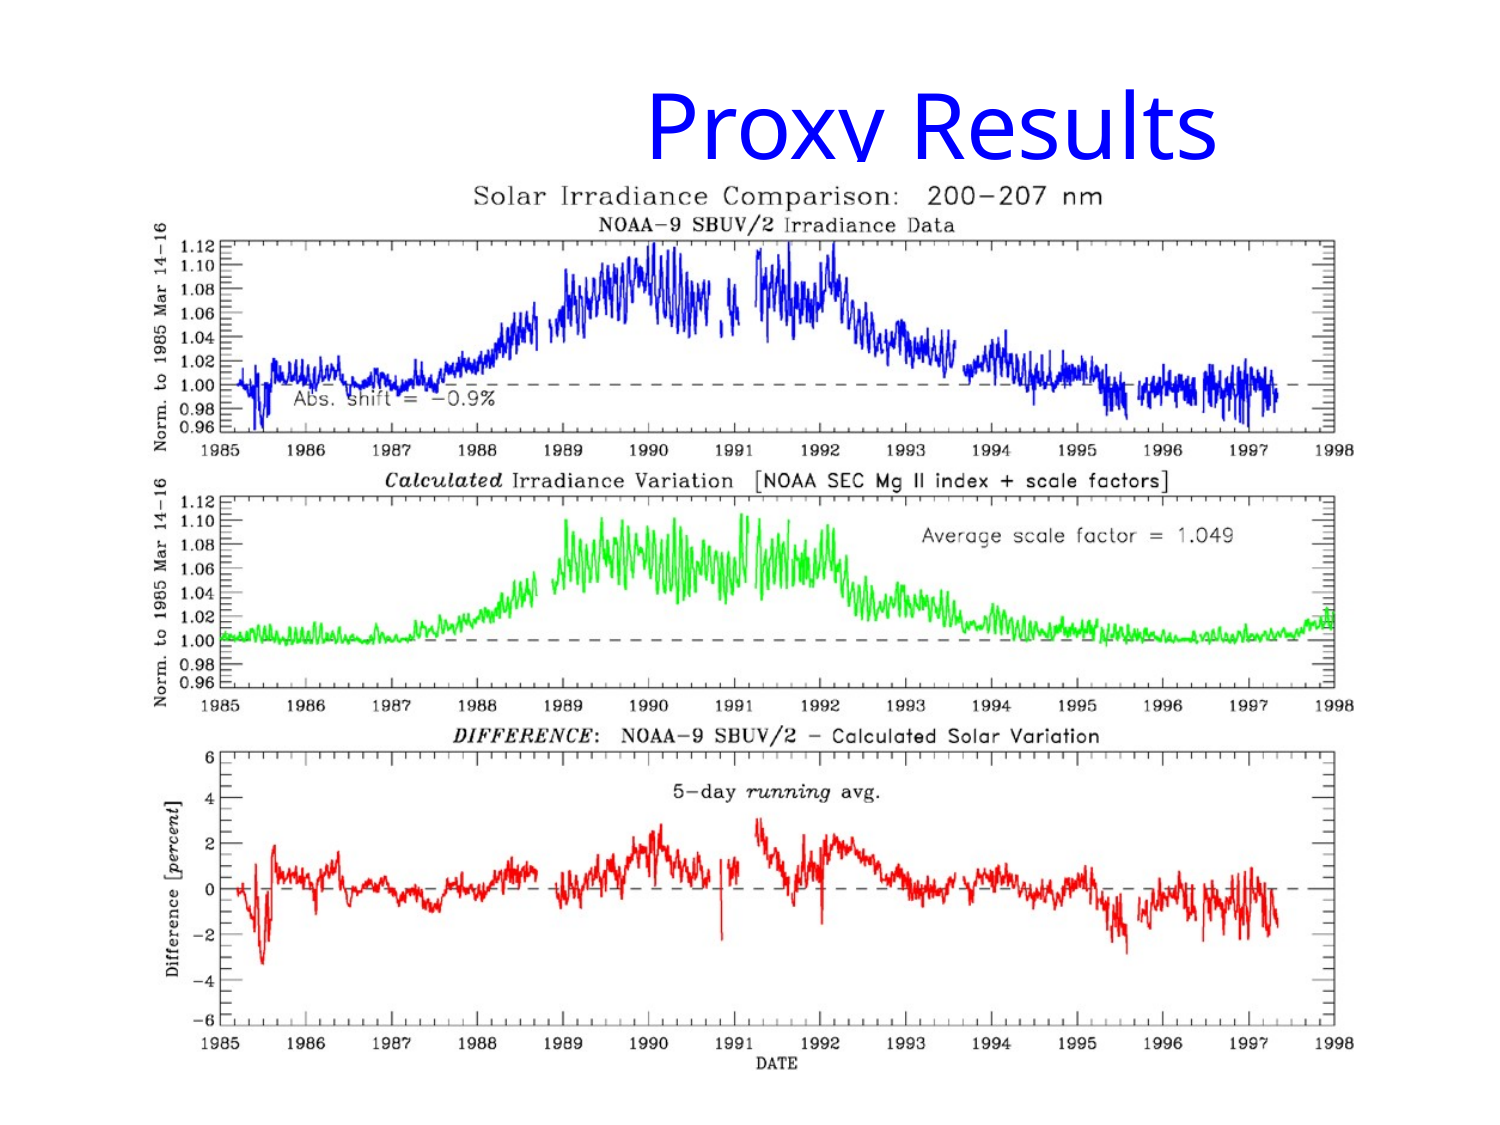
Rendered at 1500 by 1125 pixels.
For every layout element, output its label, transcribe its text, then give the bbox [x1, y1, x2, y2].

text_box [129, 162, 1380, 1084]
title Proxy Results [75, 29, 1425, 218]
